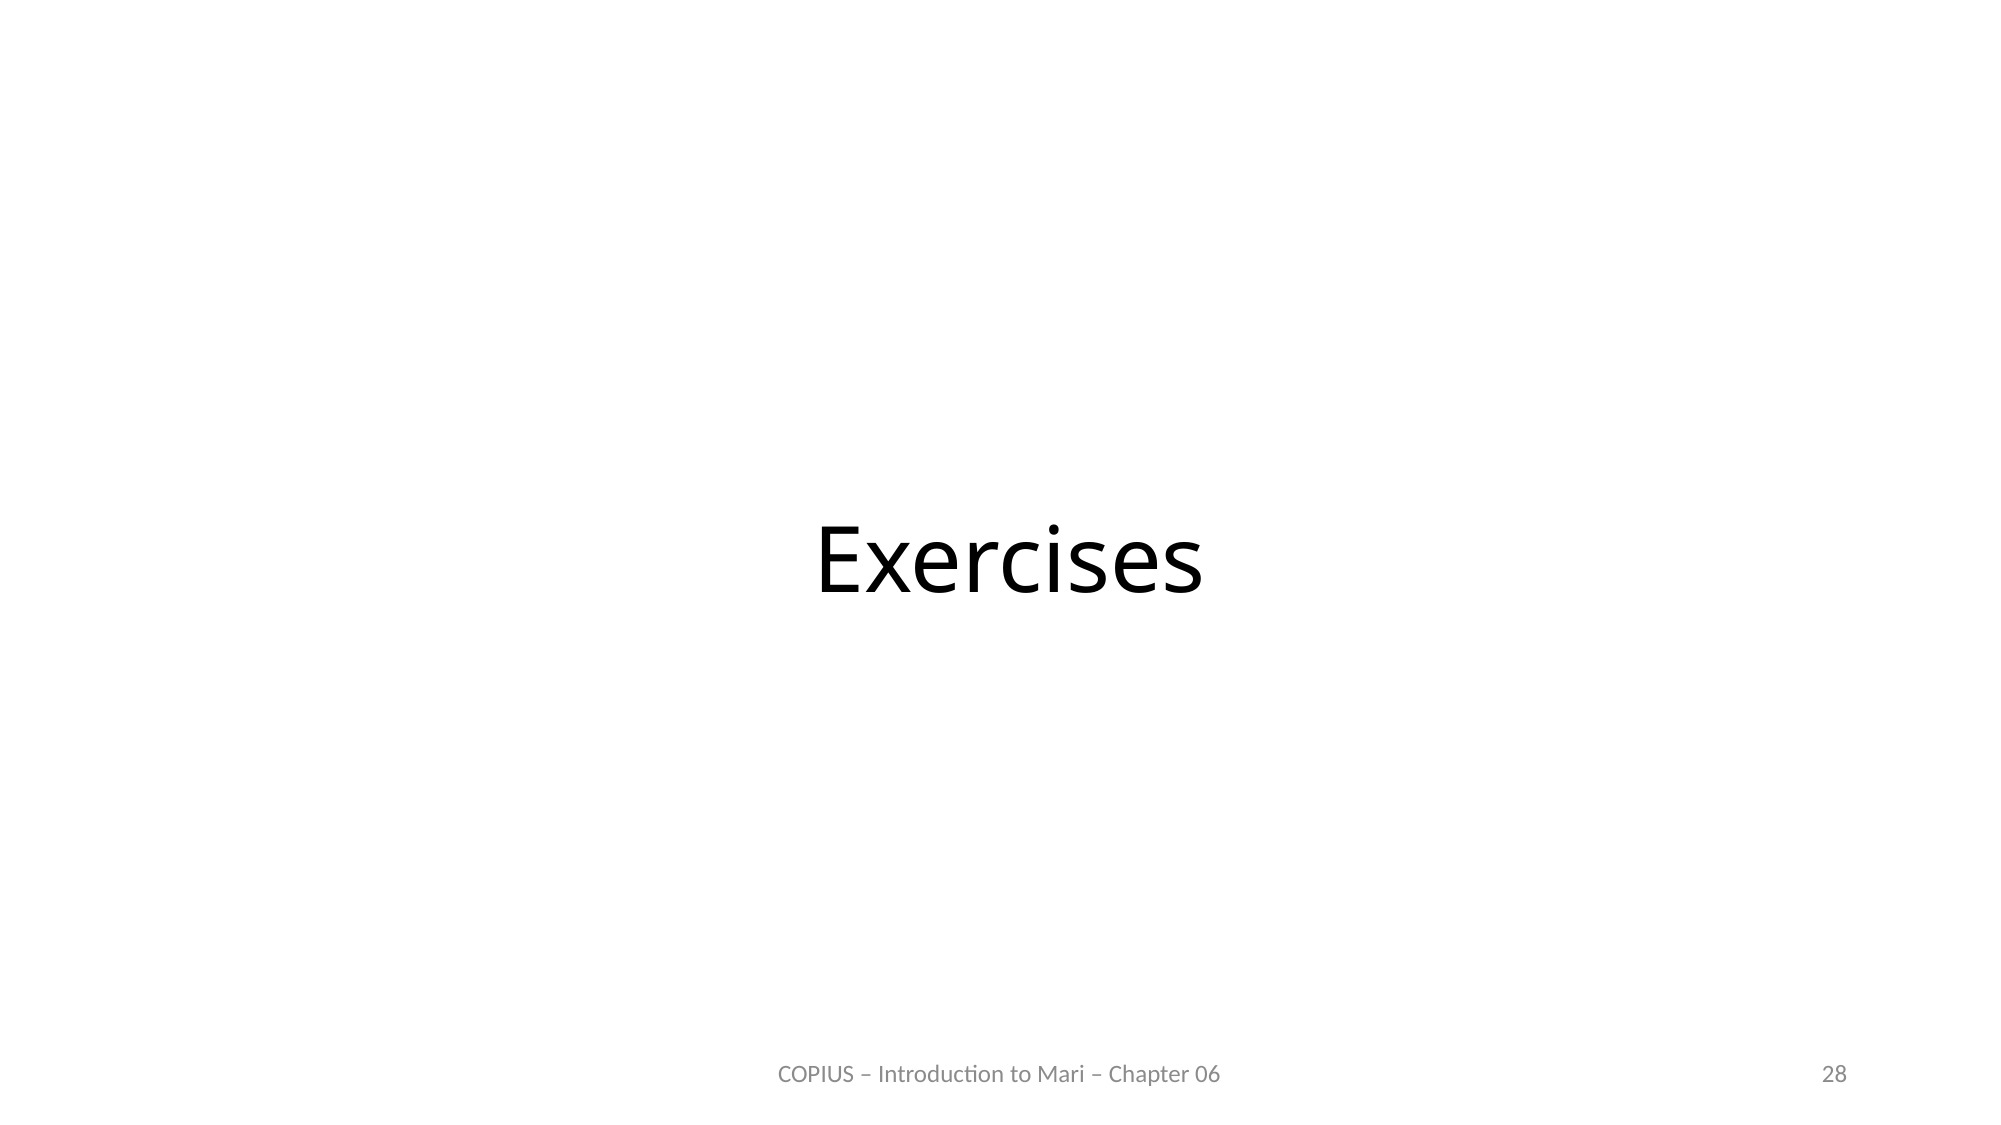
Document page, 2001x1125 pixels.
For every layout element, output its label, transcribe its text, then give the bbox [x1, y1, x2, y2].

title Exercises [147, 453, 1873, 672]
slide_number 28 [1412, 1042, 1863, 1103]
footer COPIUS – Introduction to Mari – Chapter 06 [662, 1042, 1338, 1103]
